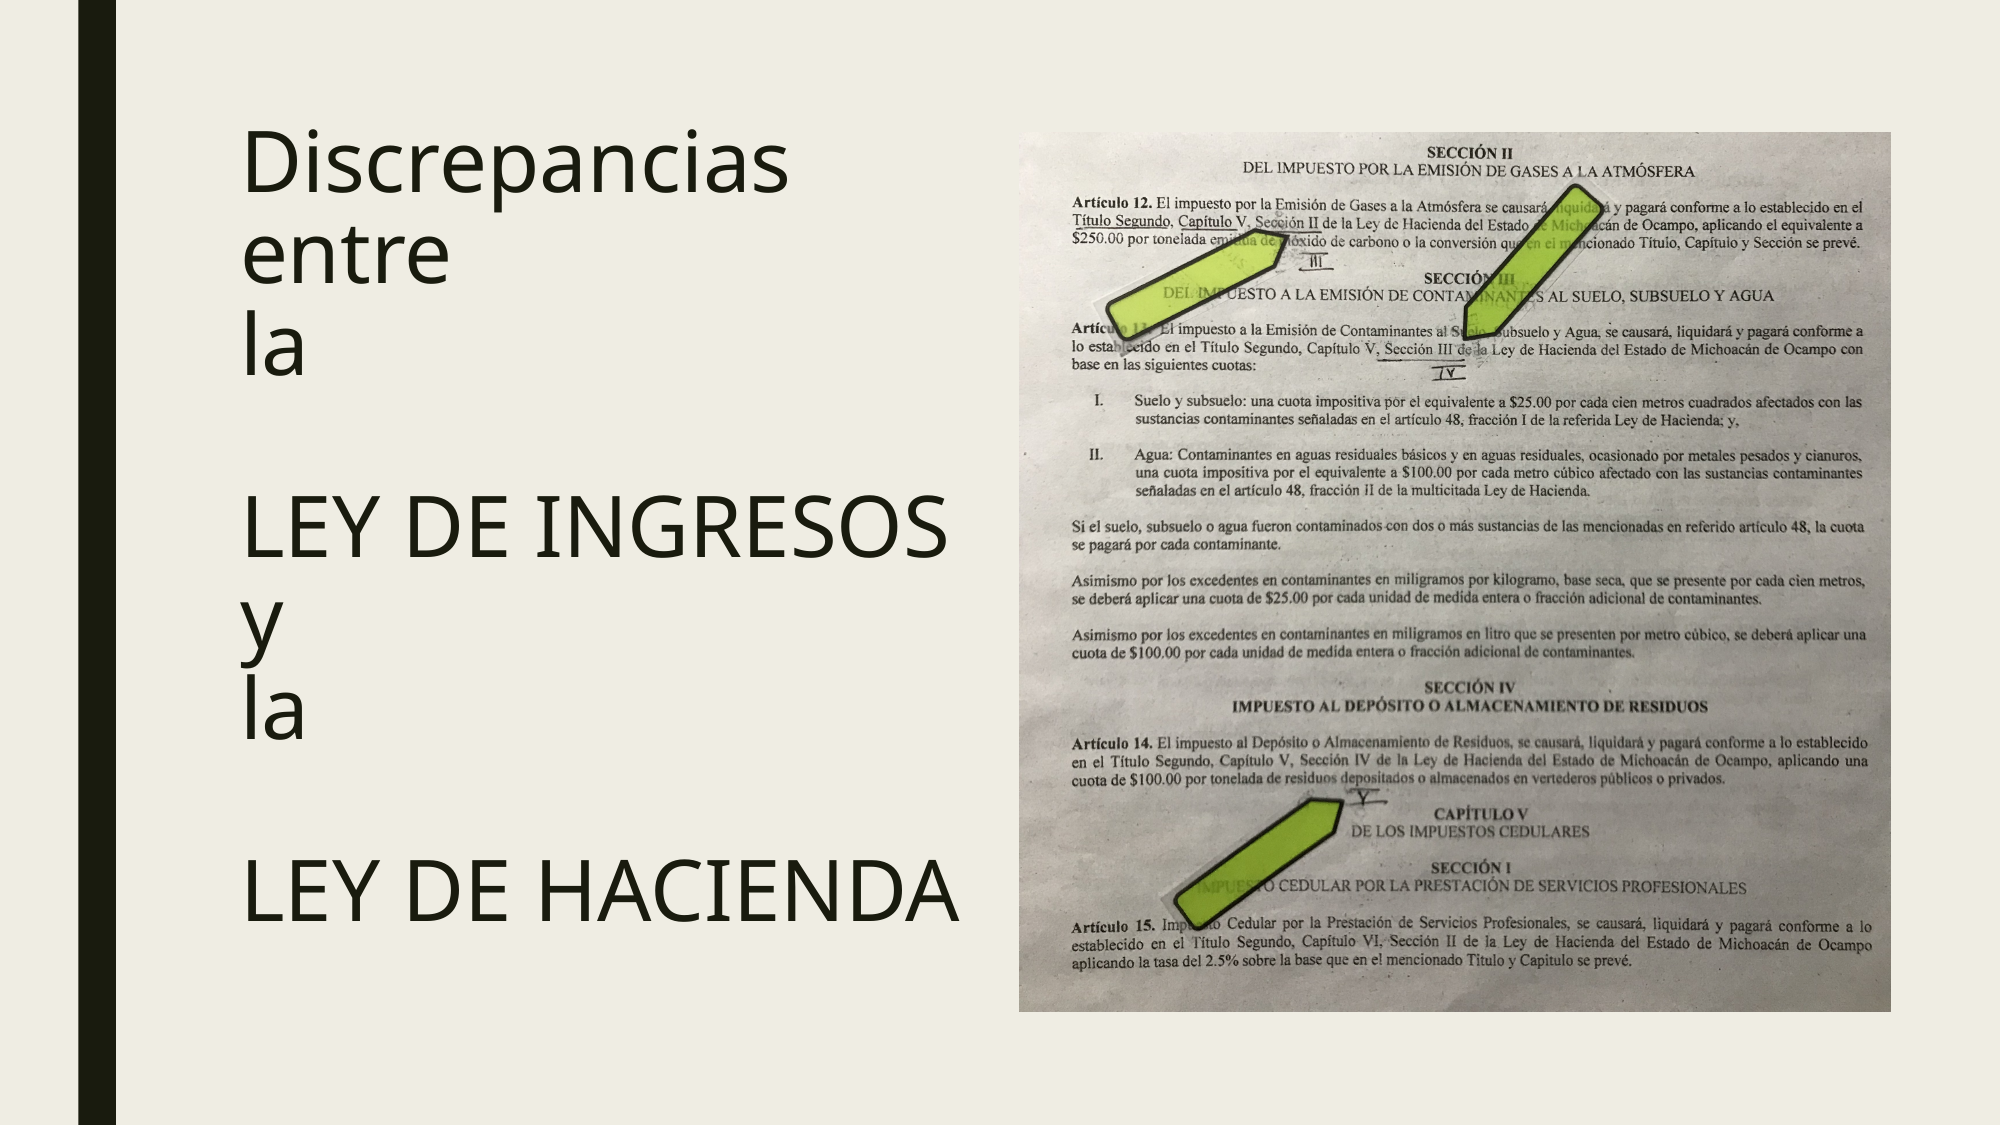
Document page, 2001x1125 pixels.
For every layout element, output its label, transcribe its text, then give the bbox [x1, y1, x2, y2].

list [1019, 132, 1891, 1012]
title Discrepancias entre la LEY DE INGRESOS y la LEY DE HACIENDA [225, 112, 979, 1012]
